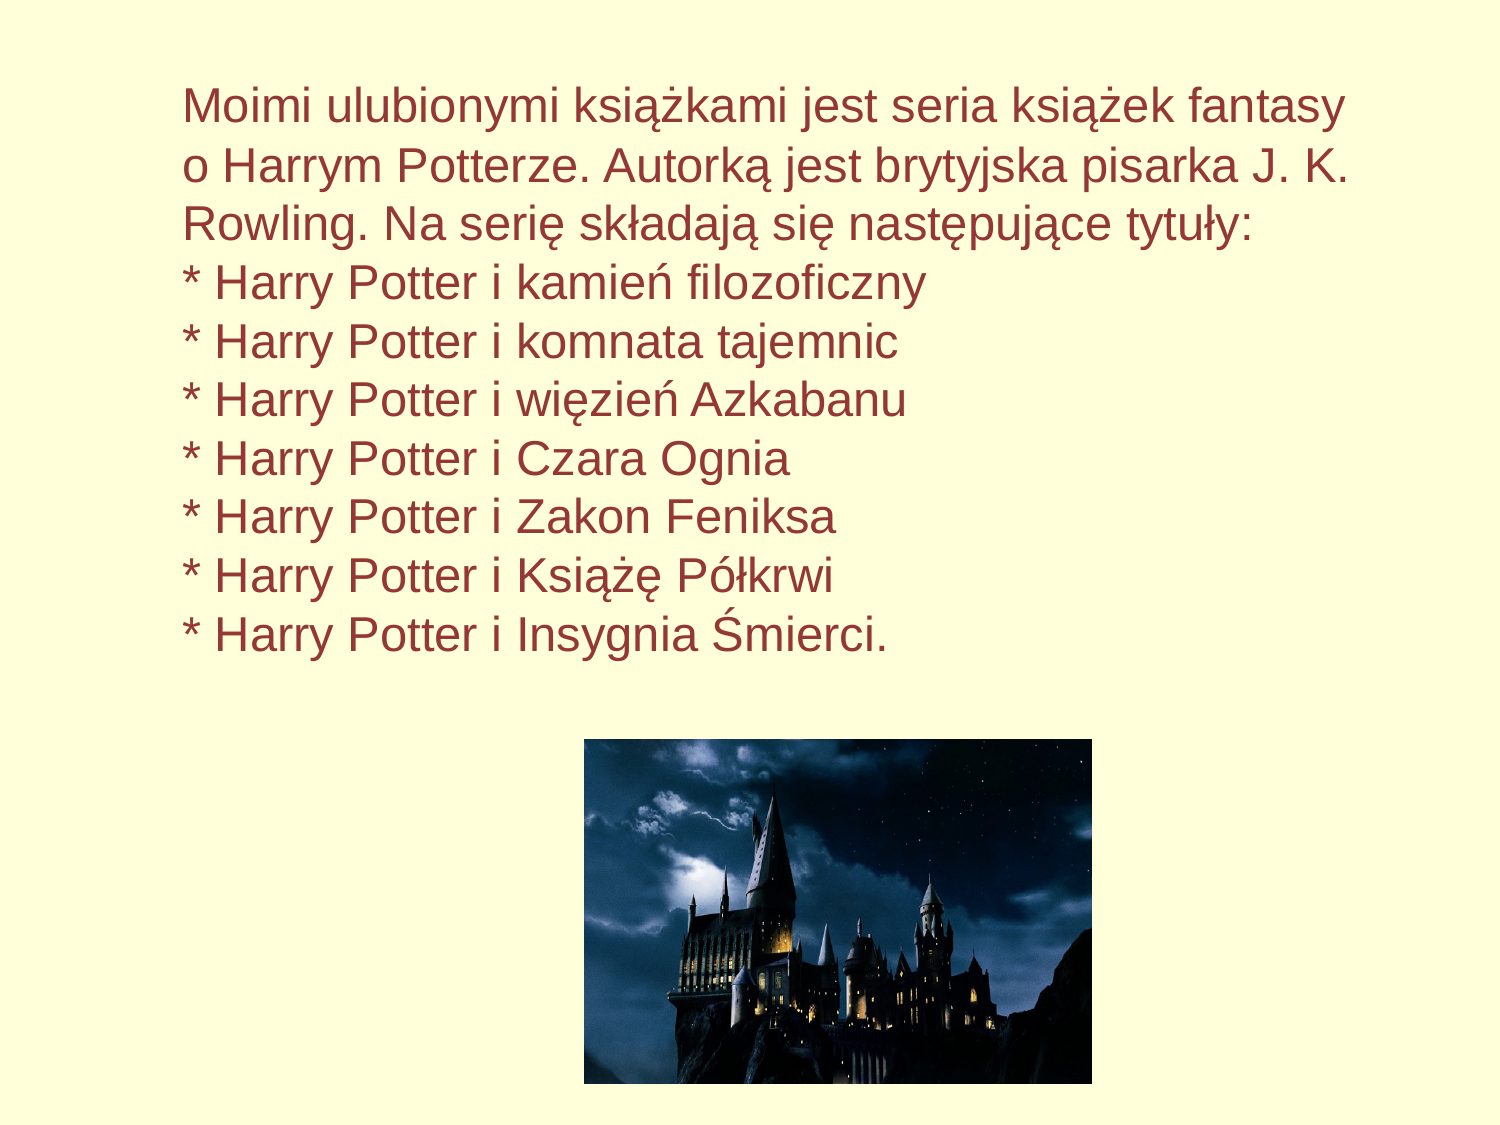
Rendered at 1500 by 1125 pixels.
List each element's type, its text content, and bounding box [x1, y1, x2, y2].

picture [584, 738, 1092, 1084]
title Moimi ulubionymi książkami jest seria książek fantasy o Harrym Potterze. Autorką jest brytyjska pisarka J. K. Rowling. Na serię składają się następujące tytuły: * Harry Potter i kamień filozoficzny * Harry Potter i komnata tajemnic * Harry Potter i więzień Azkabanu * Harry Potter i Czara Ognia * Harry Potter i Zakon Feniksa * Harry Potter i Książę Półkrwi * Harry Potter i Insygnia Śmierci. [88, 54, 1376, 740]
